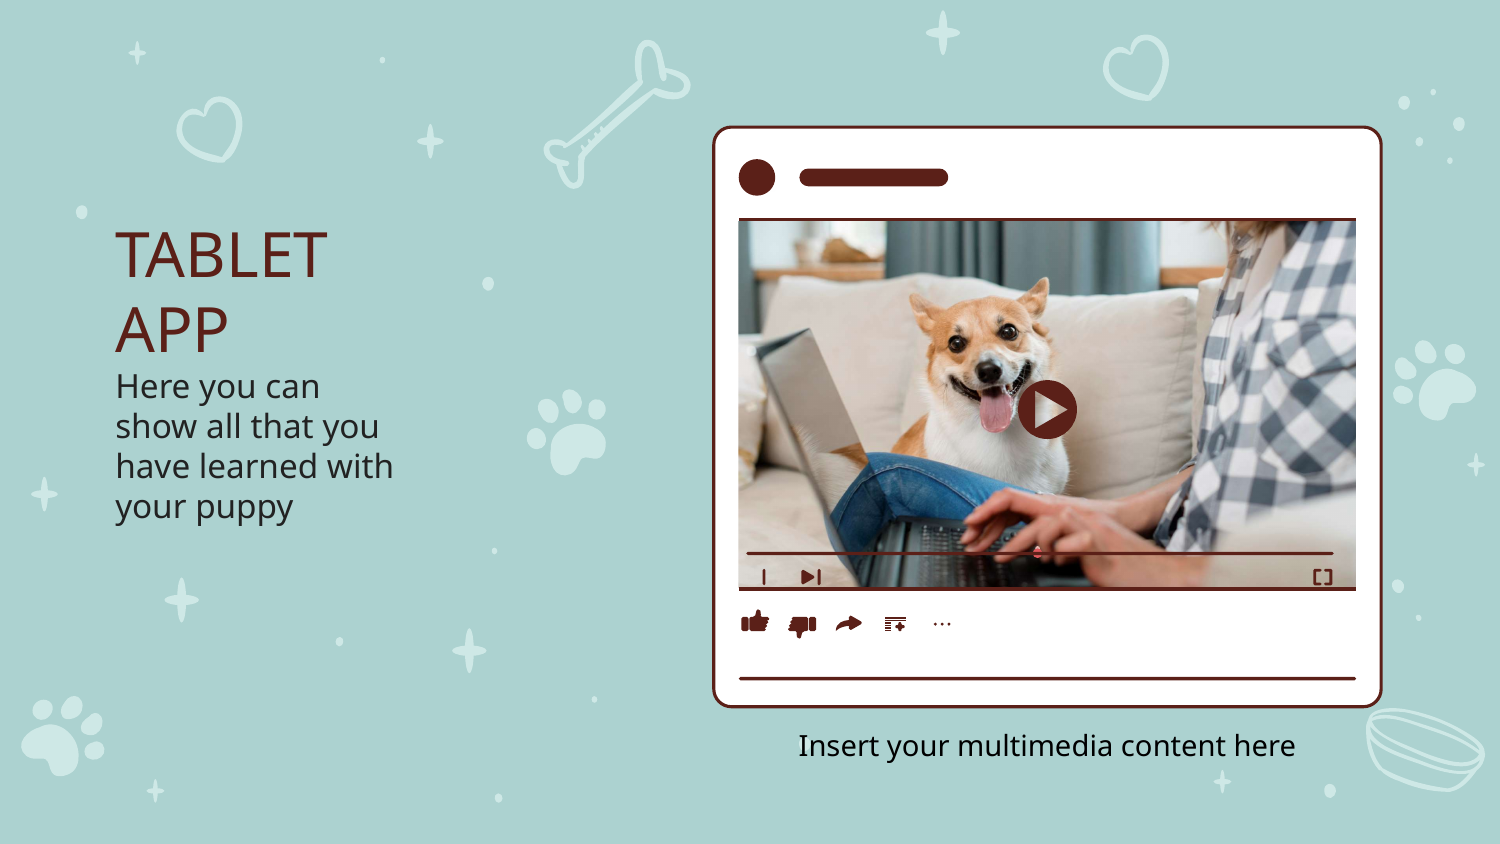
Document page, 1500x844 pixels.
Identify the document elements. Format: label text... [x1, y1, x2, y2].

text_box [713, 127, 1382, 707]
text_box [738, 158, 1357, 681]
title TABLET APP [100, 241, 423, 338]
text_box Here you can show all that you have learned with your puppy [100, 350, 423, 603]
text_box Insert your multimedia content here [727, 718, 1368, 771]
